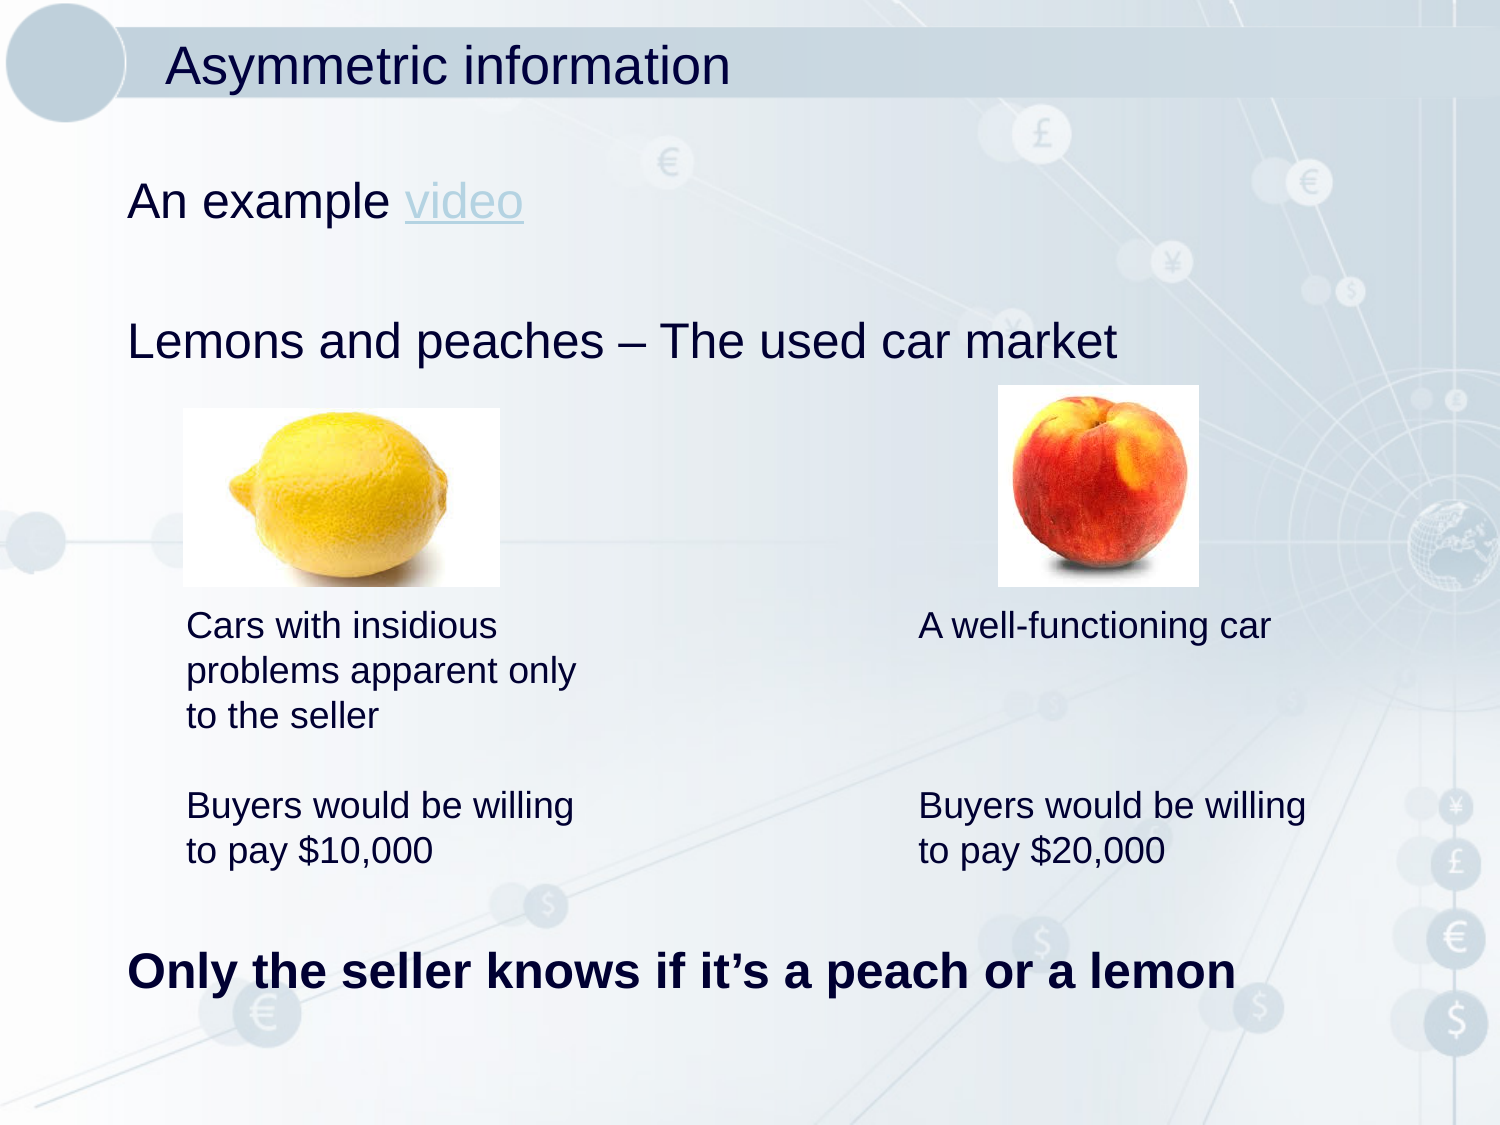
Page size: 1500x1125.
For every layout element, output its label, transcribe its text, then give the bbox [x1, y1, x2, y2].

text_box Cars with insidious problems apparent only to the seller Buyers would be willing to pay $10,000 [171, 593, 621, 878]
text_box A well-functioning car Buyers would be willing to pay $20,000 [903, 593, 1353, 878]
title Asymmetric information [149, 24, 1500, 103]
picture [0, 0, 1500, 1125]
list An example video Lemons and peaches – The used car market Only the seller knows if it’s a peach or a lemon [111, 160, 1438, 904]
